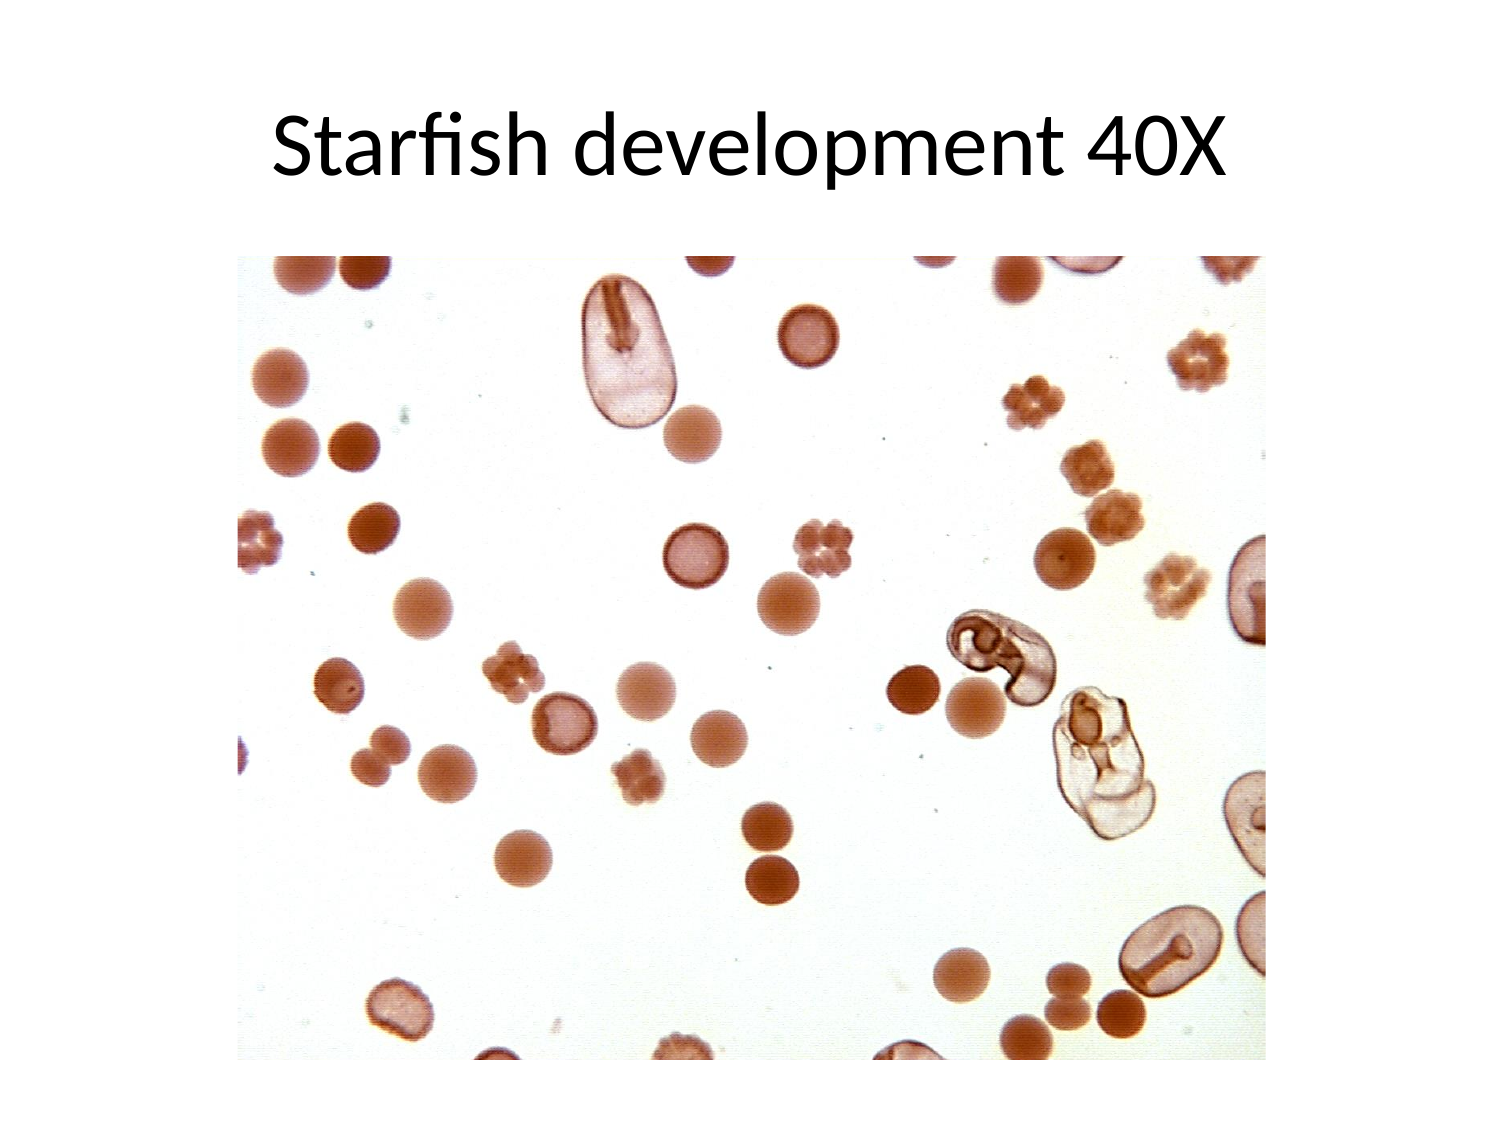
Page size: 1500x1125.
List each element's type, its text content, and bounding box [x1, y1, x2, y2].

title Starfish development 40X [75, 45, 1425, 233]
picture [237, 255, 1266, 1060]
